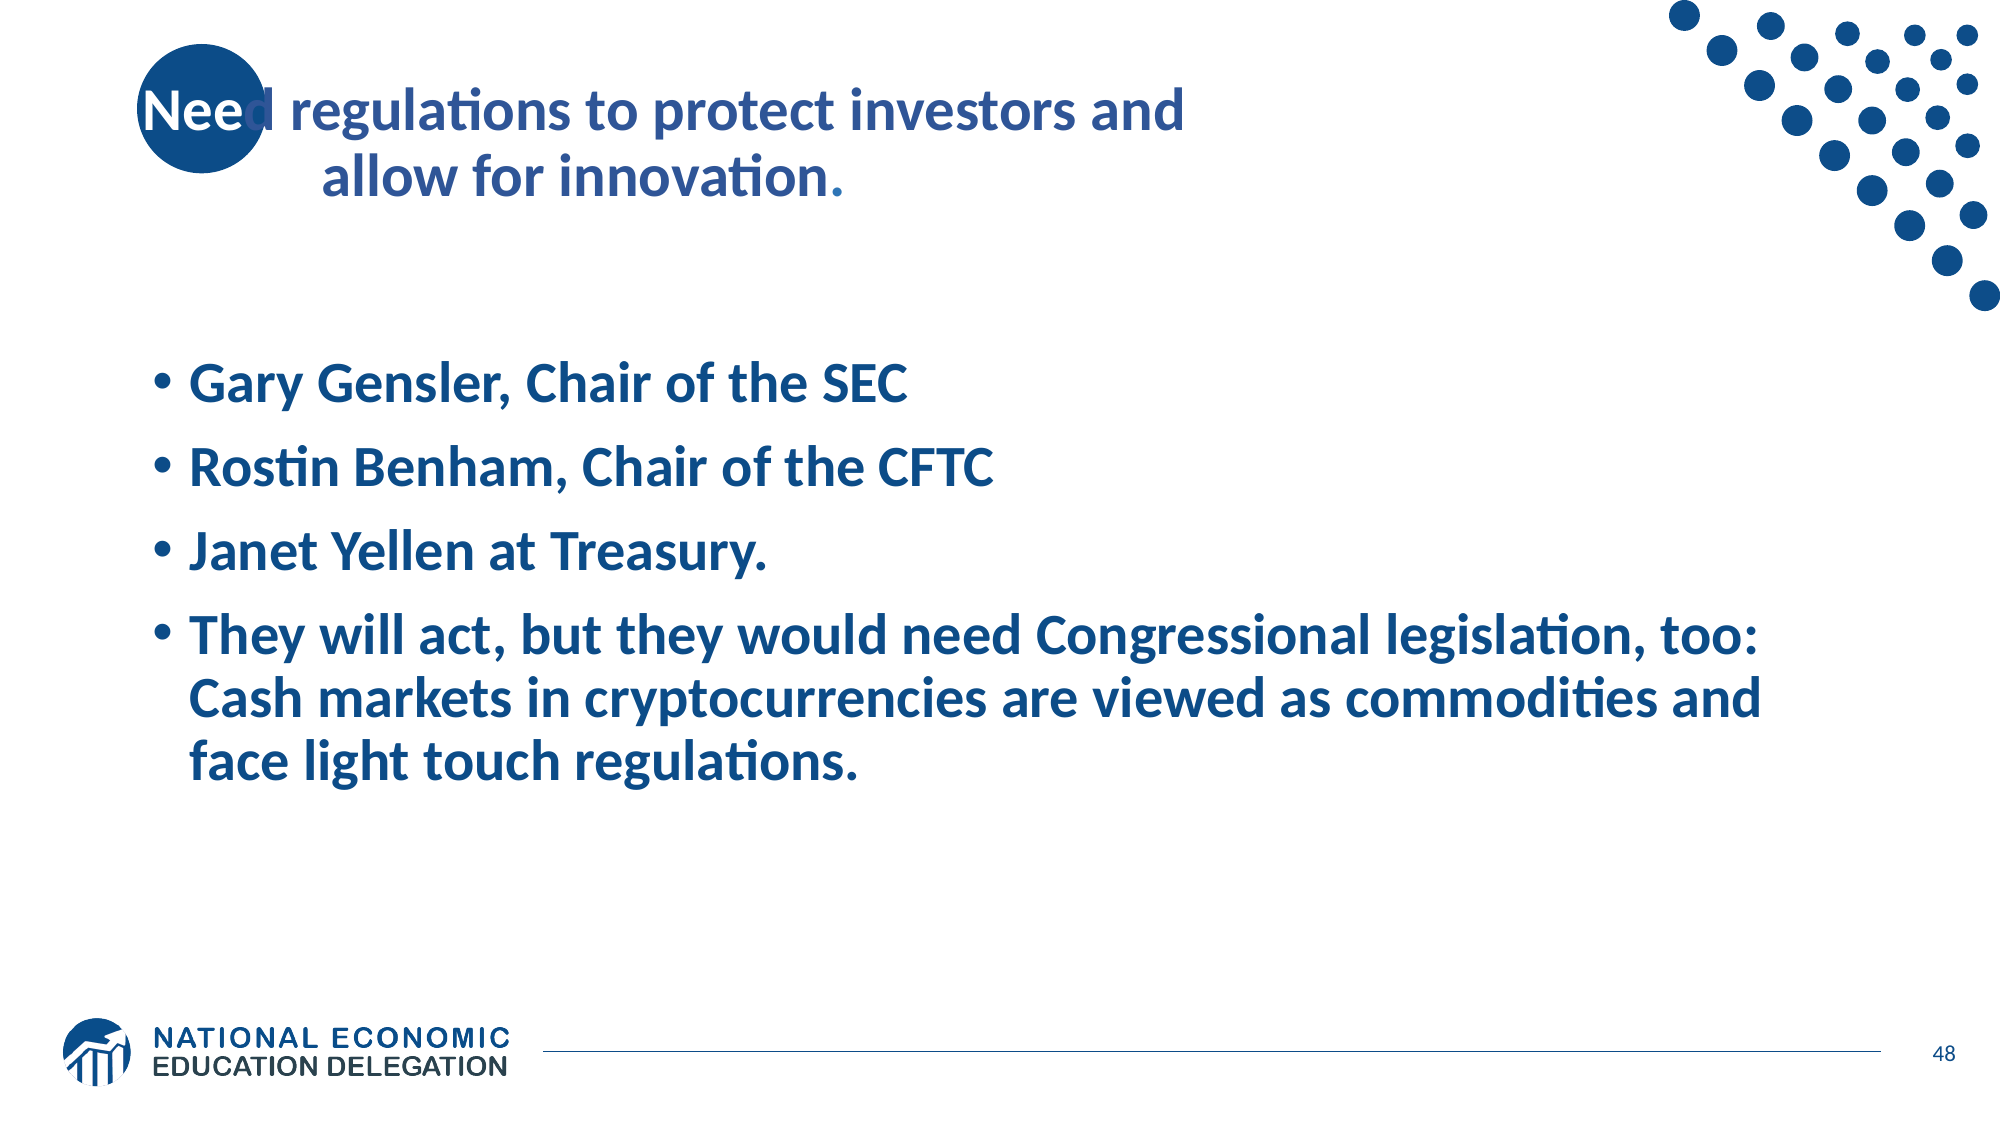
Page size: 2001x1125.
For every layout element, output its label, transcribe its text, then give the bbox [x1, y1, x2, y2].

picture [55, 1013, 520, 1091]
slide_number 48 [1521, 1022, 1972, 1082]
list Gary Gensler, Chair of the SEC Rostin Benham, Chair of the CFTC Janet Yellen at Treasury. They will act, but they would need Congressional legislation, too: Cash markets in cryptocurrencies are viewed as commodities and face light touch regulations. [137, 257, 1863, 972]
title Need regulations to protect investors and allow for innovation. [127, 70, 1853, 218]
